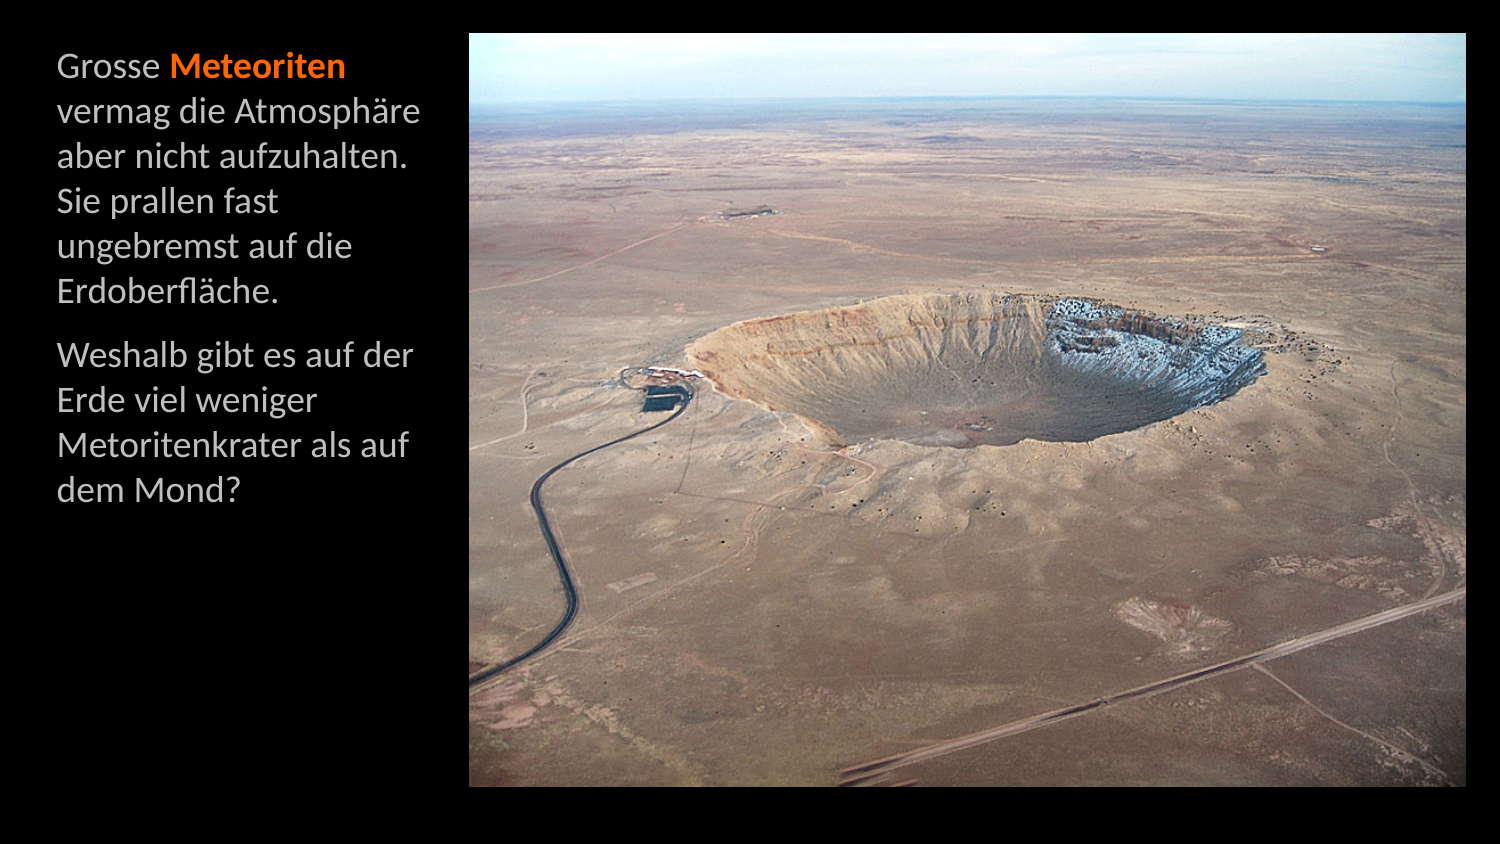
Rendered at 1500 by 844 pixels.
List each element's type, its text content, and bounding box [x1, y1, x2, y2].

picture [469, 32, 1466, 787]
text_box Grosse Meteoriten vermag die Atmosphäre aber nicht aufzuhalten. Sie prallen fast ungebremst auf die Erdoberfläche. Weshalb gibt es auf der Erde viel weniger Metoritenkrater als auf dem Mond? [41, 33, 444, 771]
